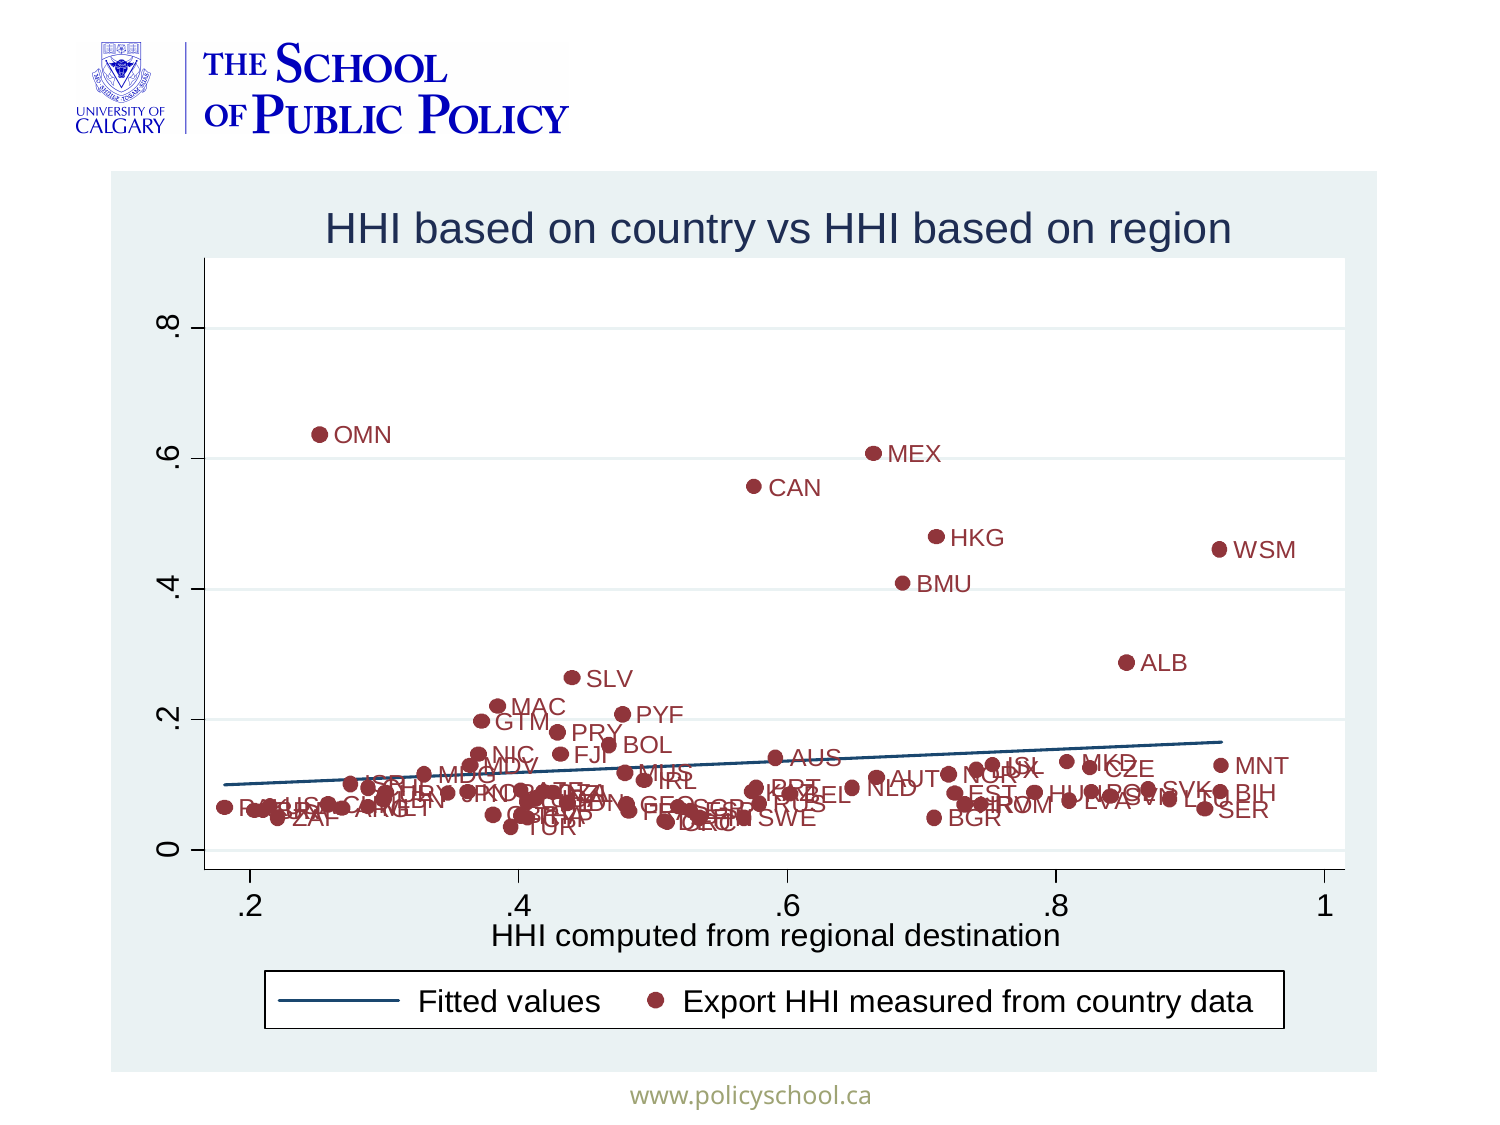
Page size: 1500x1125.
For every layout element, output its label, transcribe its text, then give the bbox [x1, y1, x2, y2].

picture [76, 42, 569, 134]
footer www.policyschool.ca [513, 1092, 989, 1125]
picture [100, 160, 1389, 1083]
